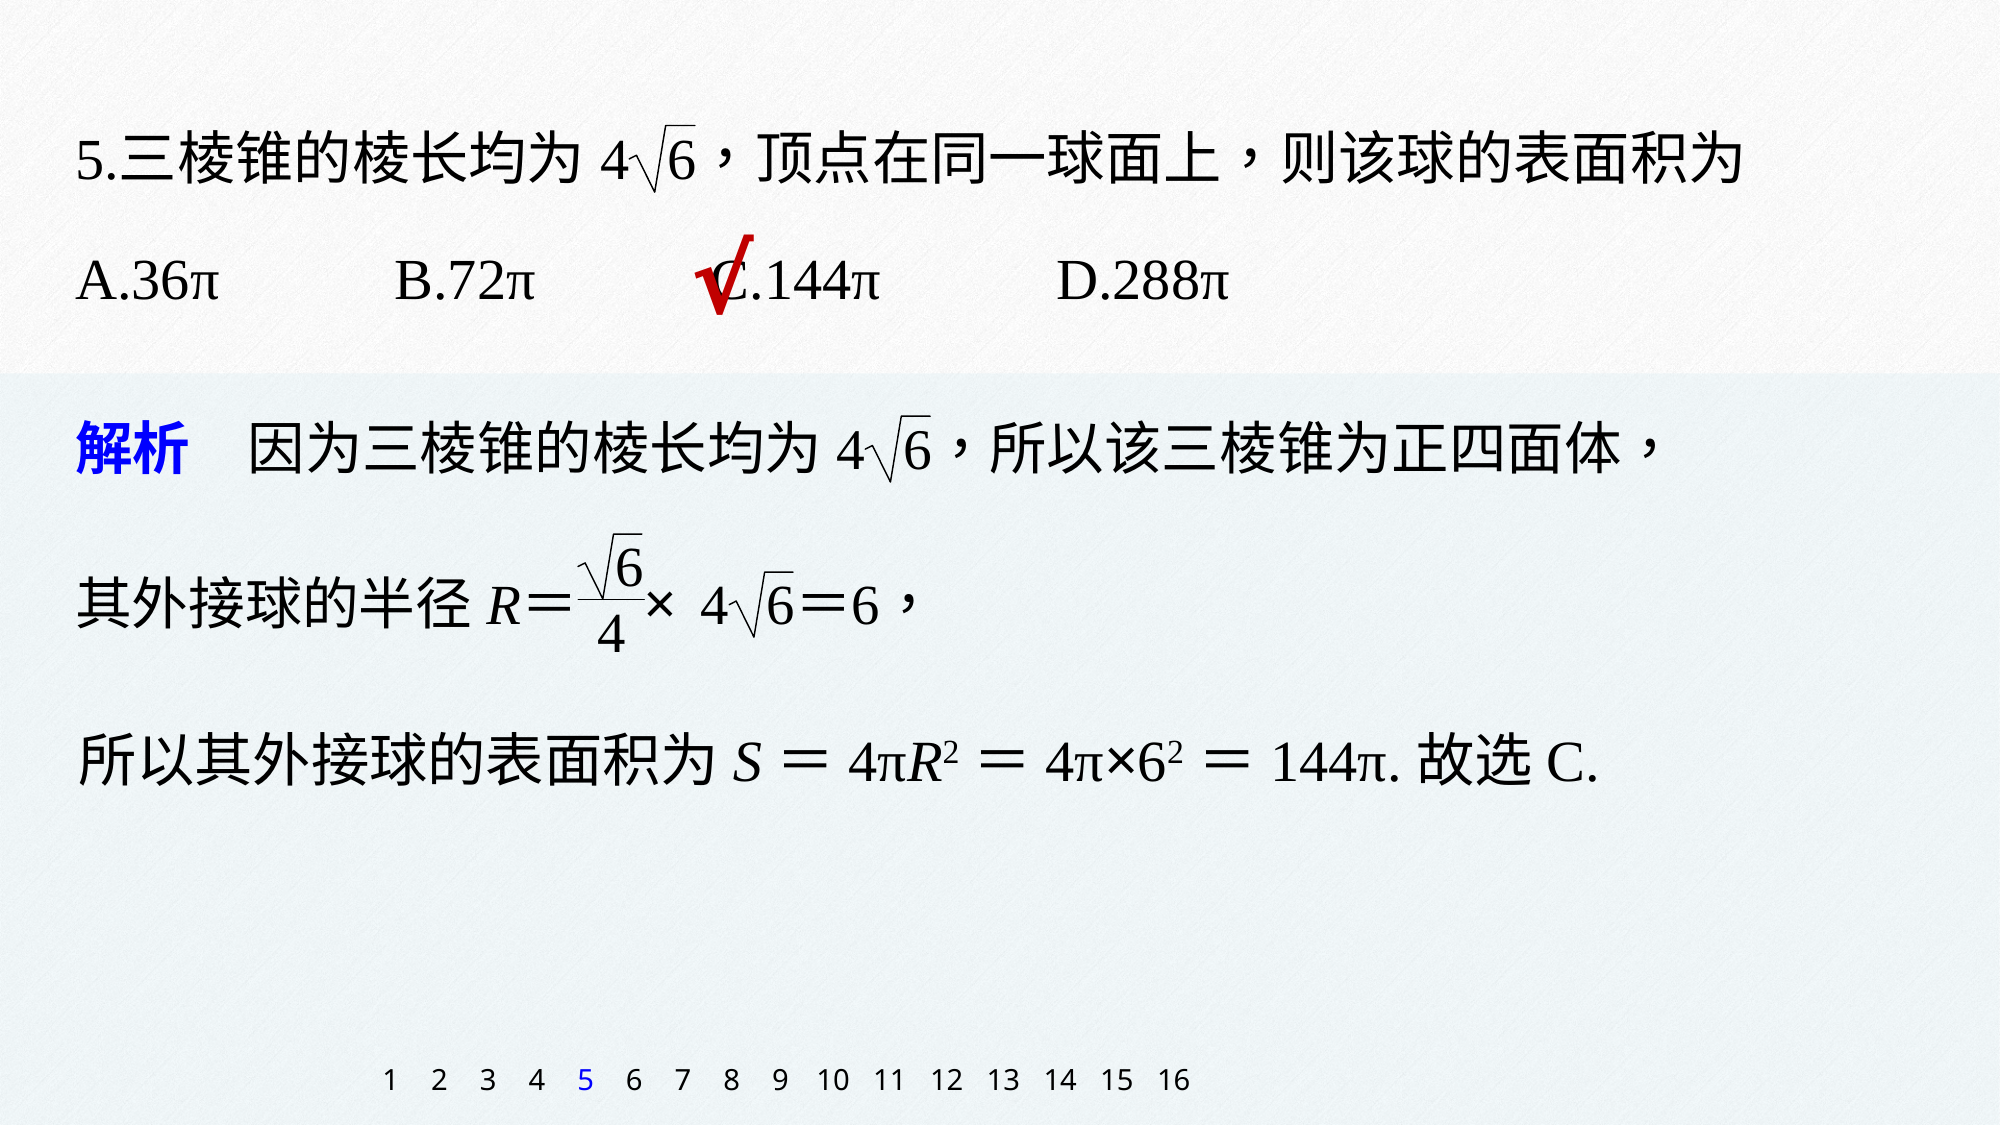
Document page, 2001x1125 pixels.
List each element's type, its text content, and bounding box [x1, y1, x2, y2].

text_box 7 [662, 1052, 704, 1106]
text_box 14 [1036, 1052, 1085, 1106]
text_box 2 [419, 1052, 460, 1106]
text_box 3 [468, 1052, 509, 1106]
text_box 12 [922, 1052, 971, 1106]
text_box 所以其外接球的表面积为S＝4πR2＝4π×62＝144π.故选C. [63, 680, 1909, 801]
text_box 8 [711, 1052, 752, 1106]
text_box 13 [979, 1052, 1028, 1106]
text_box 9 [760, 1052, 801, 1106]
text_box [75, 118, 1843, 347]
text_box 16 [1149, 1052, 1198, 1106]
text_box 10 [809, 1052, 858, 1106]
text_box 6 [614, 1052, 655, 1106]
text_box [74, 397, 1909, 550]
text_box 11 [865, 1052, 914, 1106]
text_box 15 [1092, 1052, 1142, 1106]
text_box 4 [516, 1052, 557, 1106]
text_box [74, 531, 1886, 705]
text_box 5 [565, 1052, 606, 1106]
text_box 1 [370, 1052, 411, 1106]
